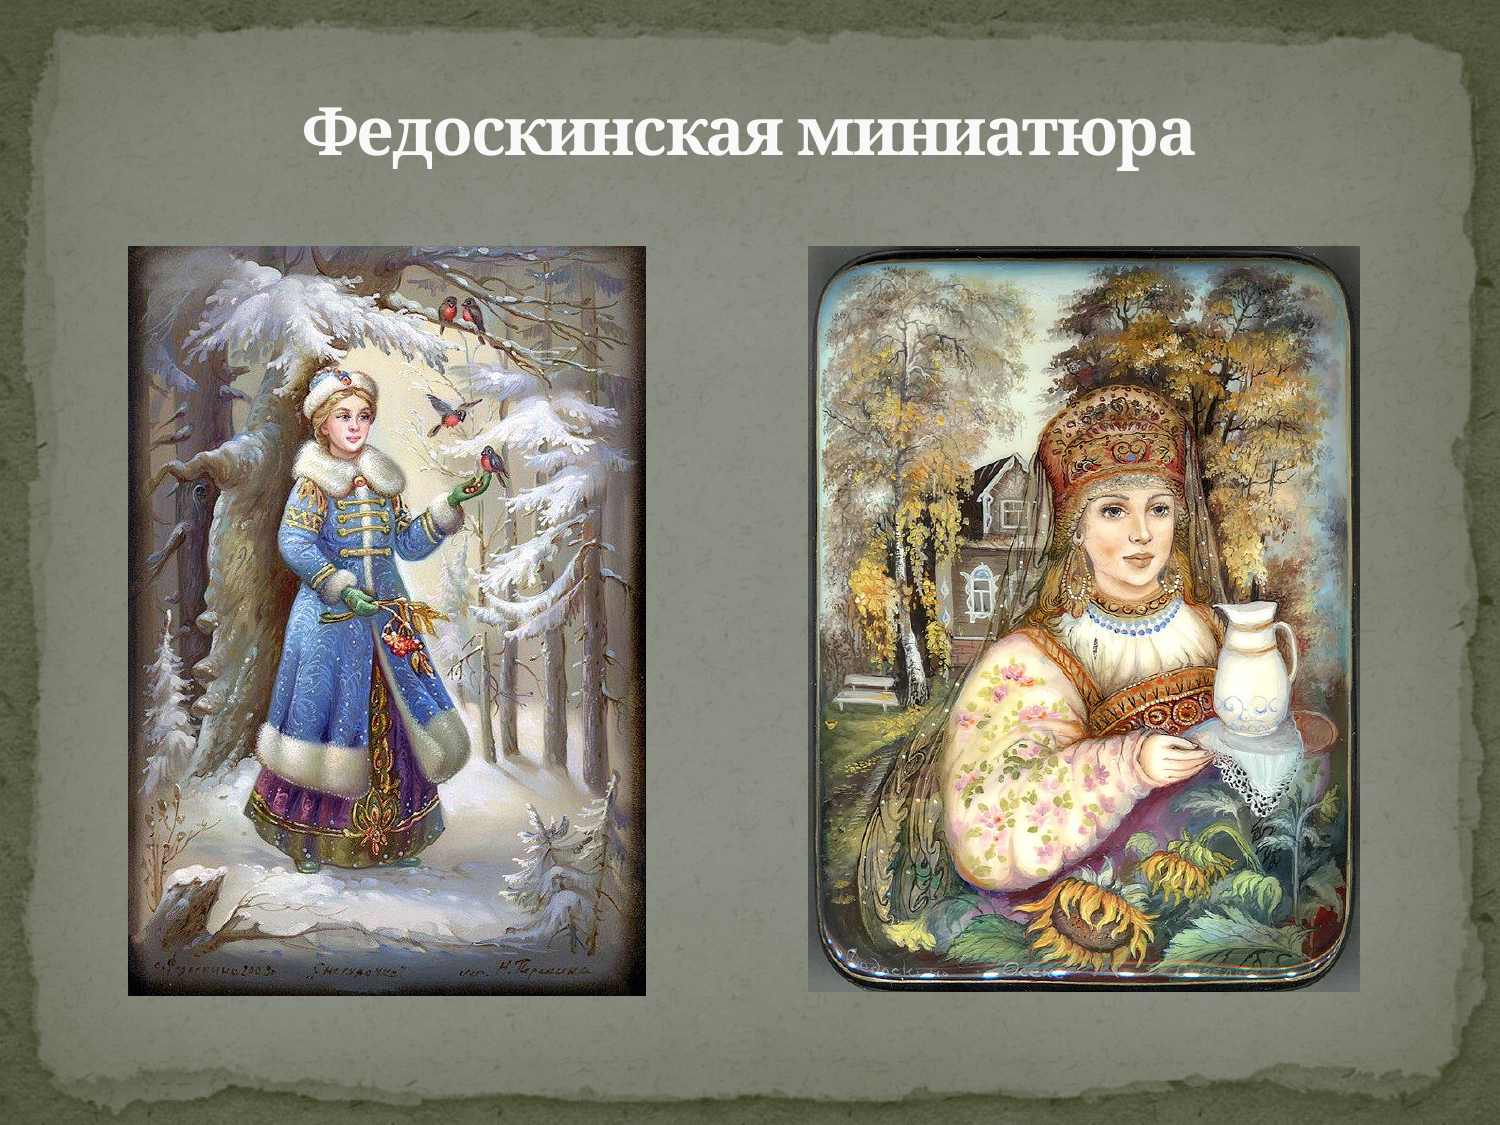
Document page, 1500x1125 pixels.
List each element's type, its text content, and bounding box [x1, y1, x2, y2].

title Федоскинская миниатюра [74, 24, 1425, 176]
picture [808, 246, 1360, 992]
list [131, 248, 645, 995]
